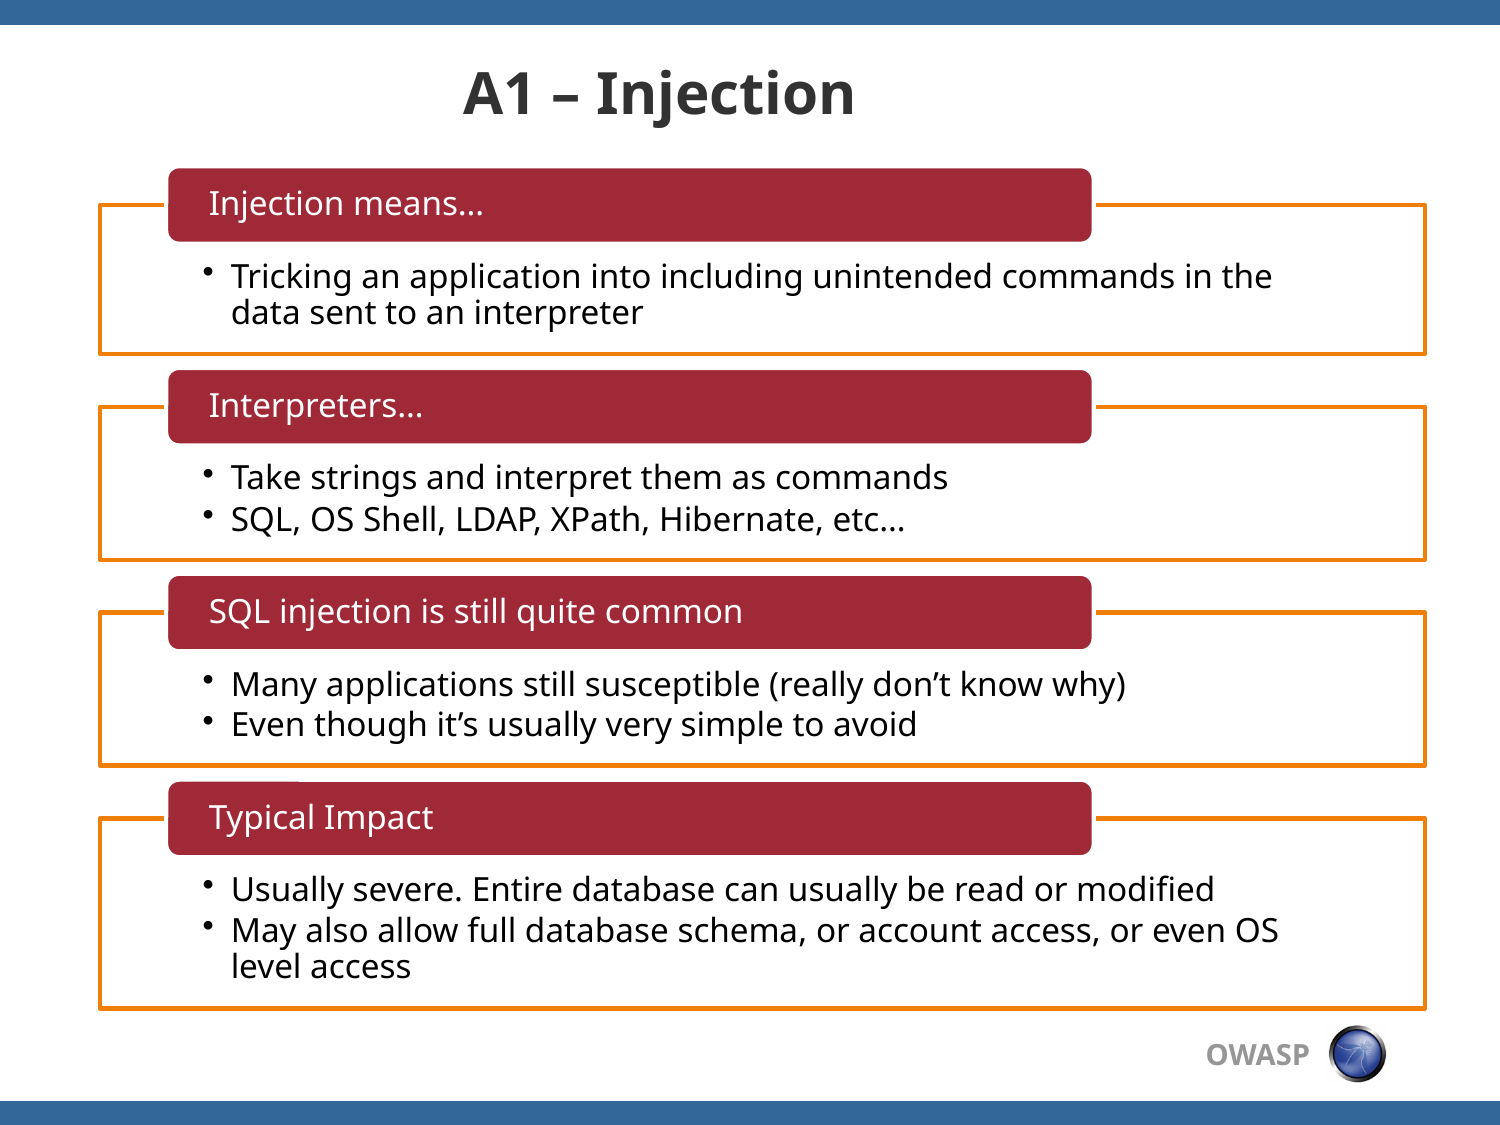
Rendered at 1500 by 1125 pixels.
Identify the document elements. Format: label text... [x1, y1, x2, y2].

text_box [99, 149, 1426, 1026]
title A1 – Injection [447, 30, 1500, 153]
picture [1325, 1026, 1388, 1083]
